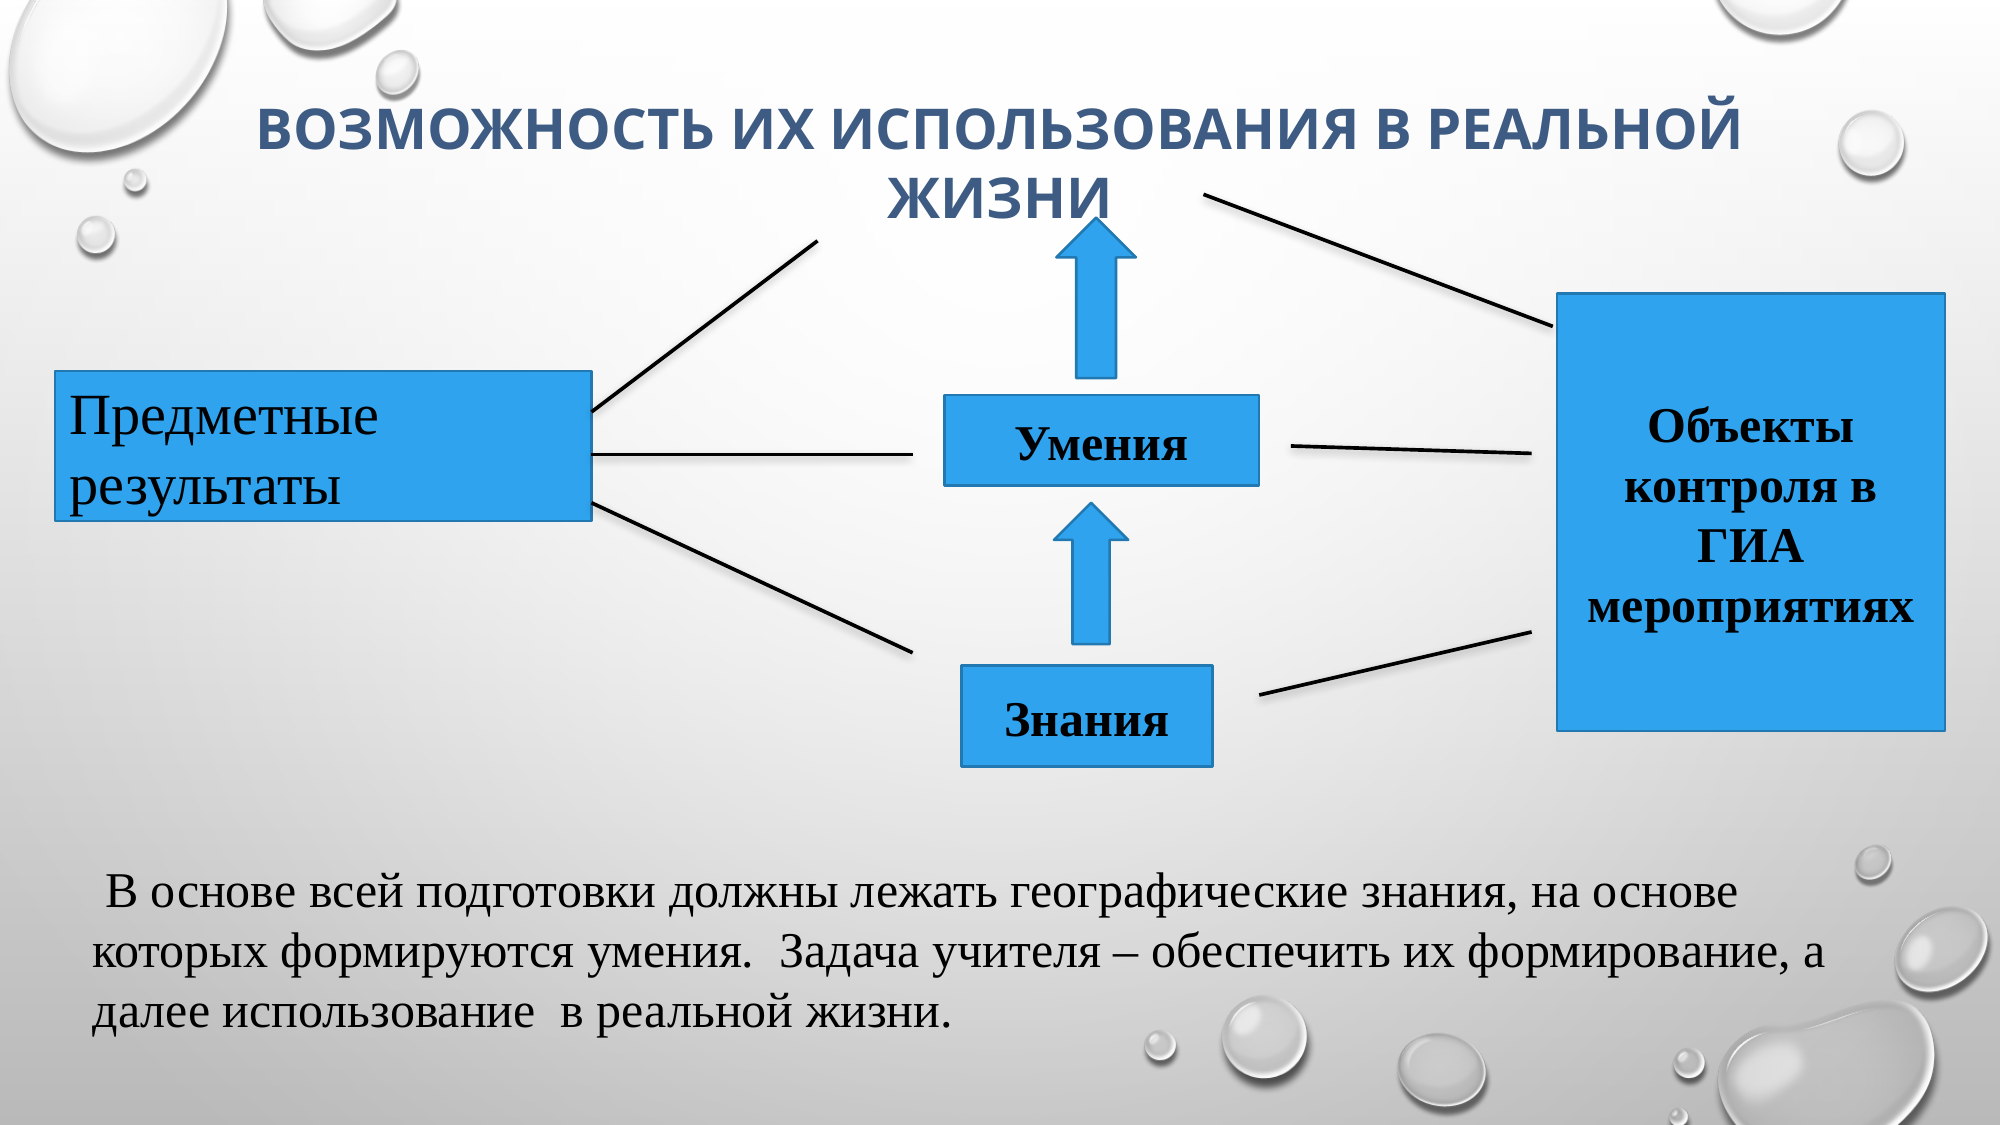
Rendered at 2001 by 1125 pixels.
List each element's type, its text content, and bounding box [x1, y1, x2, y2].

text_box Объекты контроля в ГИА мероприятиях [1556, 292, 1946, 732]
text_box Предметные результаты [54, 370, 593, 522]
title Возможность их использования в реальной жизни [149, 86, 1851, 241]
list [19, 293, 1978, 1097]
text_box В основе всей подготовки должны лежать географические знания, на основе которых формируются умения. Задача учителя – обеспечить их формирование, а далее использование в реальной жизни. [78, 850, 1858, 1046]
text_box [1290, 445, 1532, 454]
text_box Знания [960, 664, 1214, 768]
text_box [1052, 501, 1130, 646]
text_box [591, 240, 818, 413]
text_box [1258, 631, 1532, 696]
picture [0, 0, 2000, 1125]
text_box Умения [943, 394, 1260, 487]
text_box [591, 502, 913, 653]
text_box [1203, 194, 1554, 327]
text_box [1055, 216, 1138, 380]
